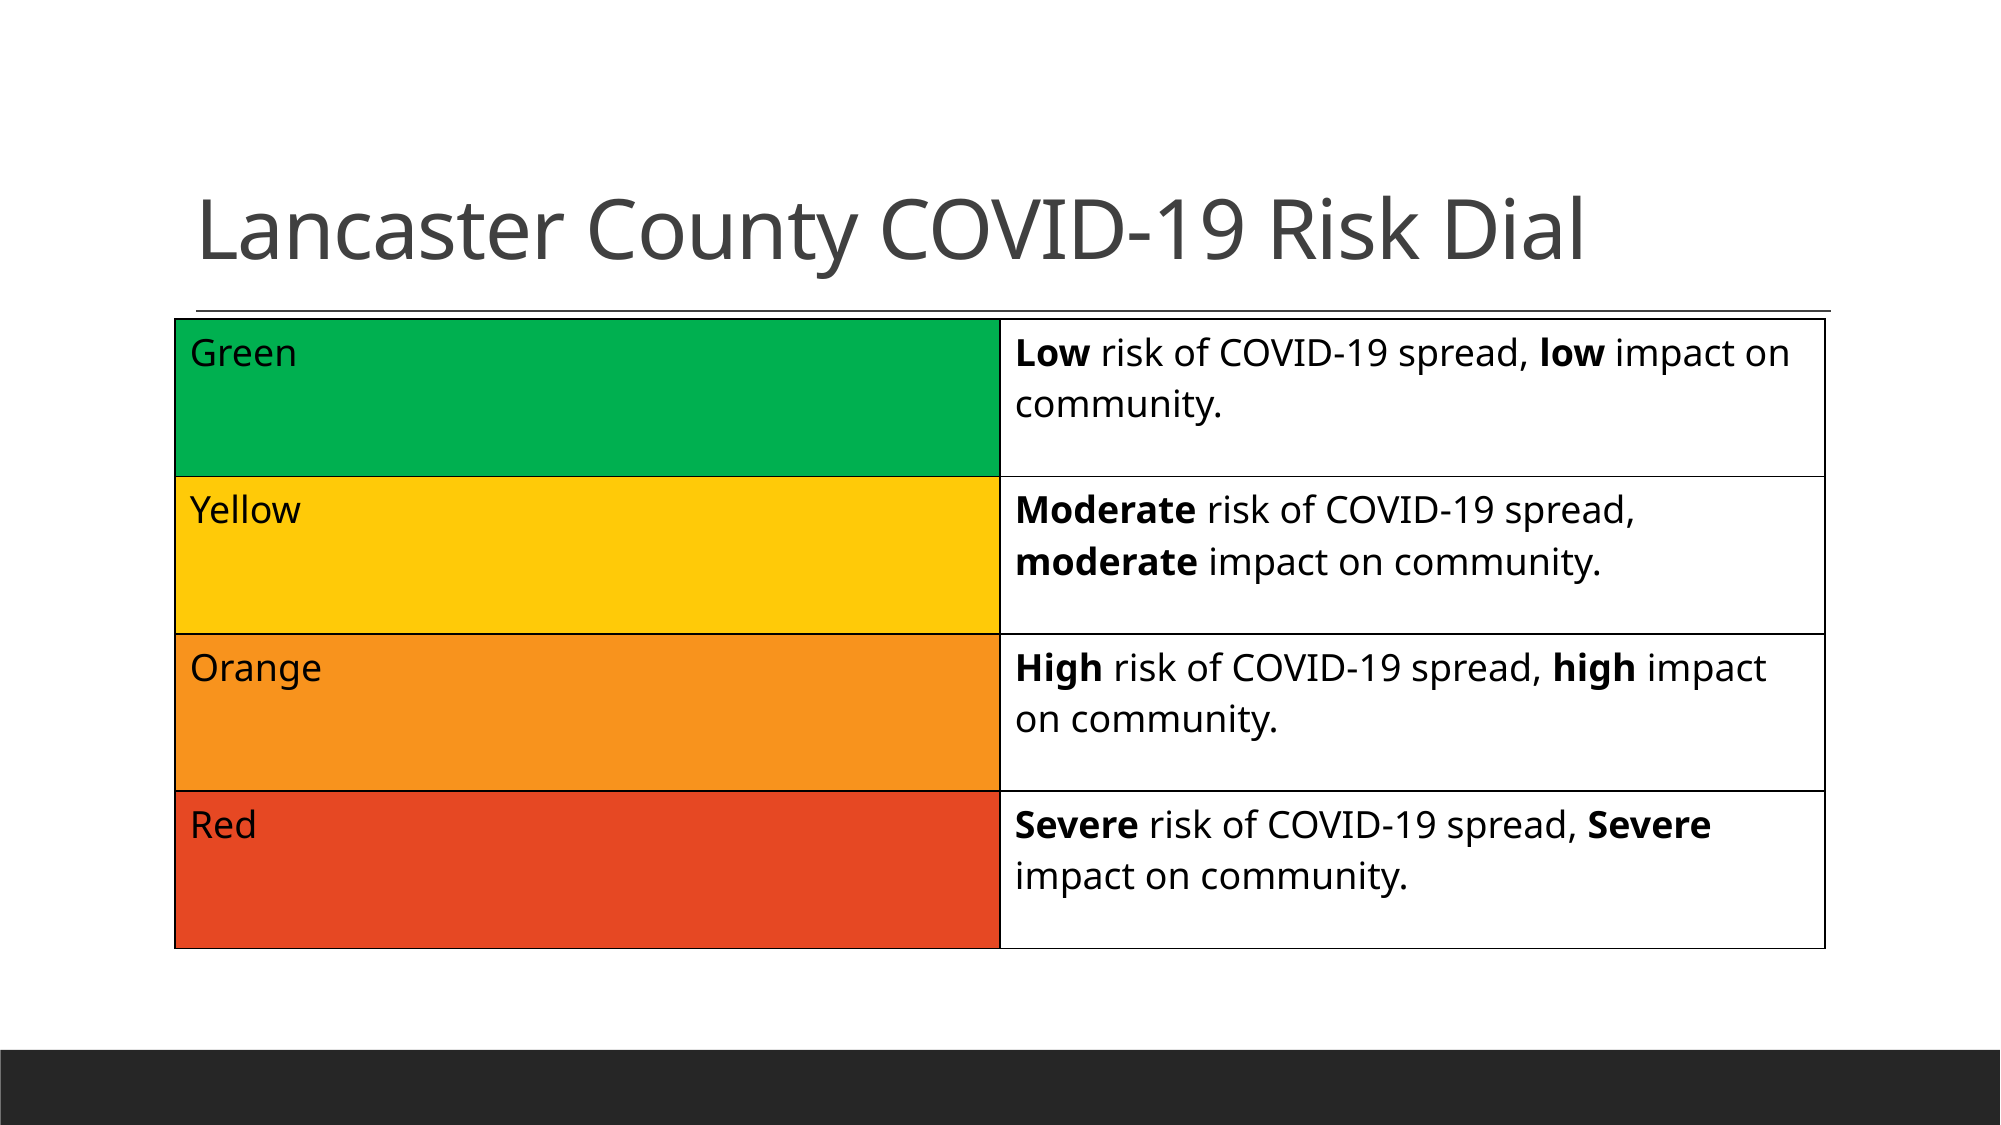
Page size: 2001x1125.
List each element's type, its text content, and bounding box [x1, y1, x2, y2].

table_cell Orange [176, 635, 999, 790]
table_cell Yellow [176, 477, 999, 633]
table_header Low risk of COVID-19 spread, low impact on community. [1001, 320, 1824, 476]
title Lancaster County COVID-19 Risk Dial [180, 47, 1830, 285]
table_cell Severe risk of COVID-19 spread, Severe impact on community. [1001, 792, 1824, 948]
table_header Green [176, 320, 999, 476]
table_cell High risk of COVID-19 spread, high impact on community. [1001, 635, 1824, 790]
table_cell Red [176, 792, 999, 948]
table_cell Moderate risk of COVID-19 spread, moderate impact on community. [1001, 477, 1824, 633]
